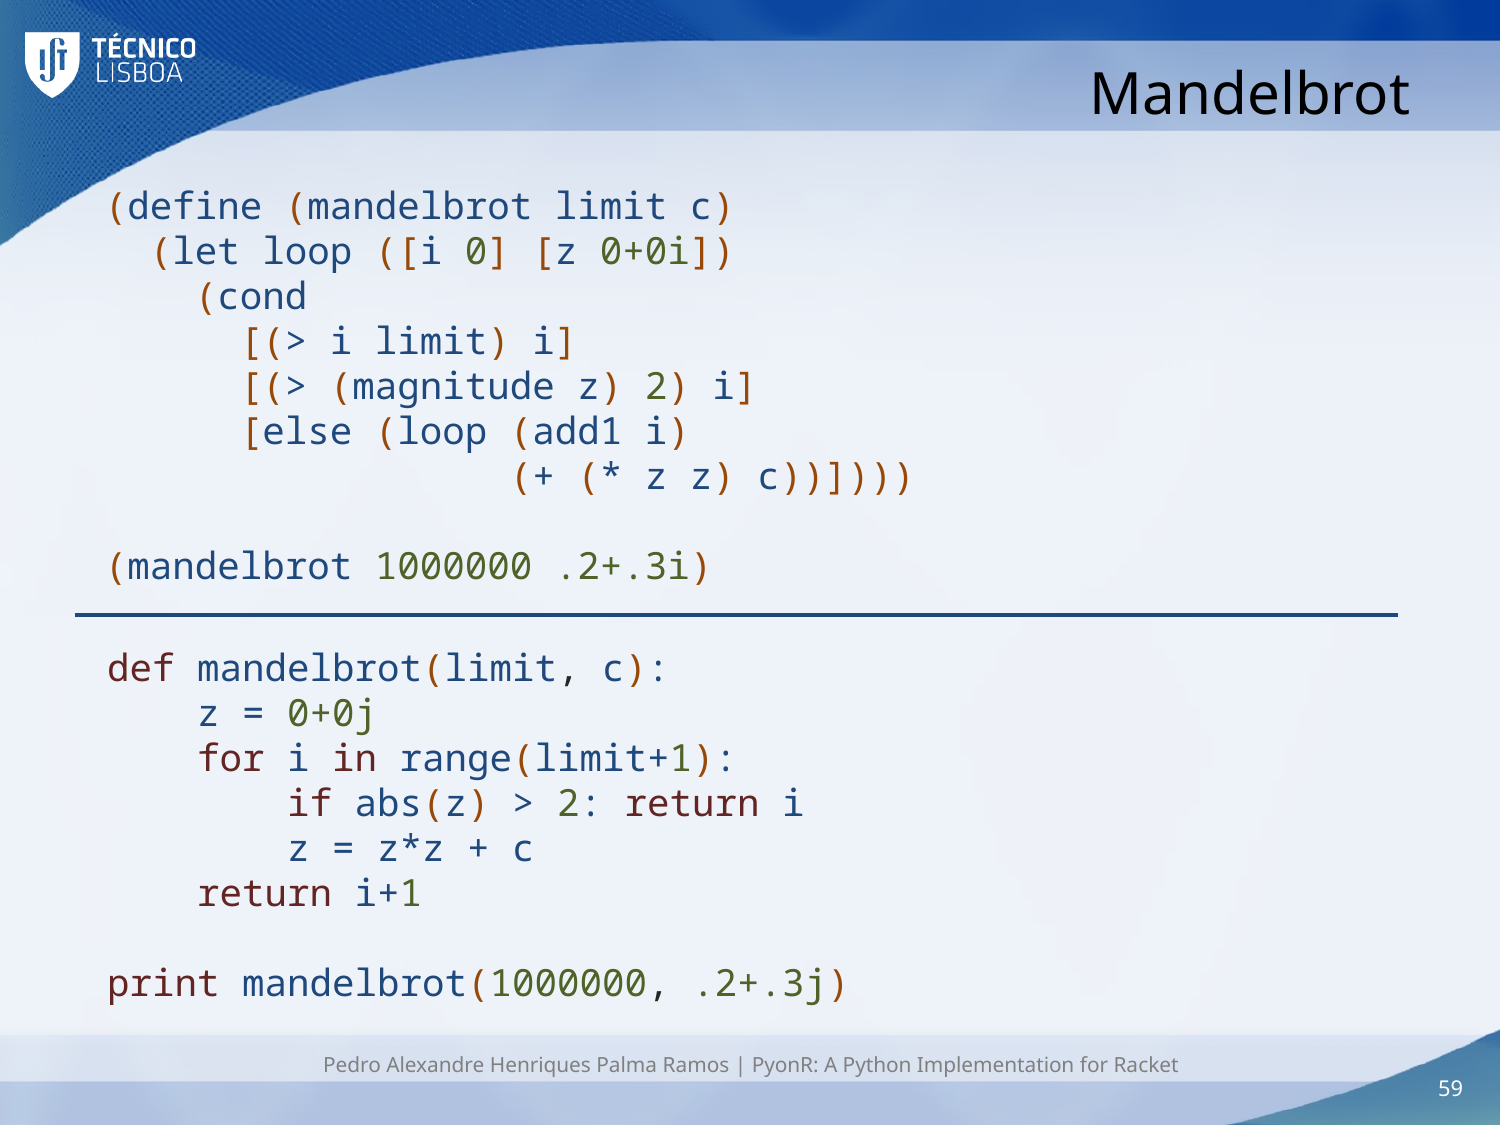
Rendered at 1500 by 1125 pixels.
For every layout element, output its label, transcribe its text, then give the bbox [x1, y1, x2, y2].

picture [0, 0, 1500, 1125]
title Mandelbrot [383, 30, 1425, 152]
text_box (define (mandelbrot limit c) (let loop ([i 0] [z 0+0i]) (cond [(> i limit) i] [(> (magnitude z) 2) i] [else (loop (add1 i) (+ (* z z) c))]))) (mandelbrot 1000000 .2+.3i) [75, 152, 1399, 614]
slide_number 59 [1128, 1059, 1478, 1119]
text_box Pedro Alexandre Henriques Palma Ramos | PyonR: A Python Implementation for Racket [147, 1034, 1355, 1094]
text_box def mandelbrot(limit, c): z = 0+0j for i in range(limit+1): if abs(z) > 2: return i z = z*z + c return i+1 print mandelbrot(1000000, .2+.3j) [77, 614, 1401, 1034]
